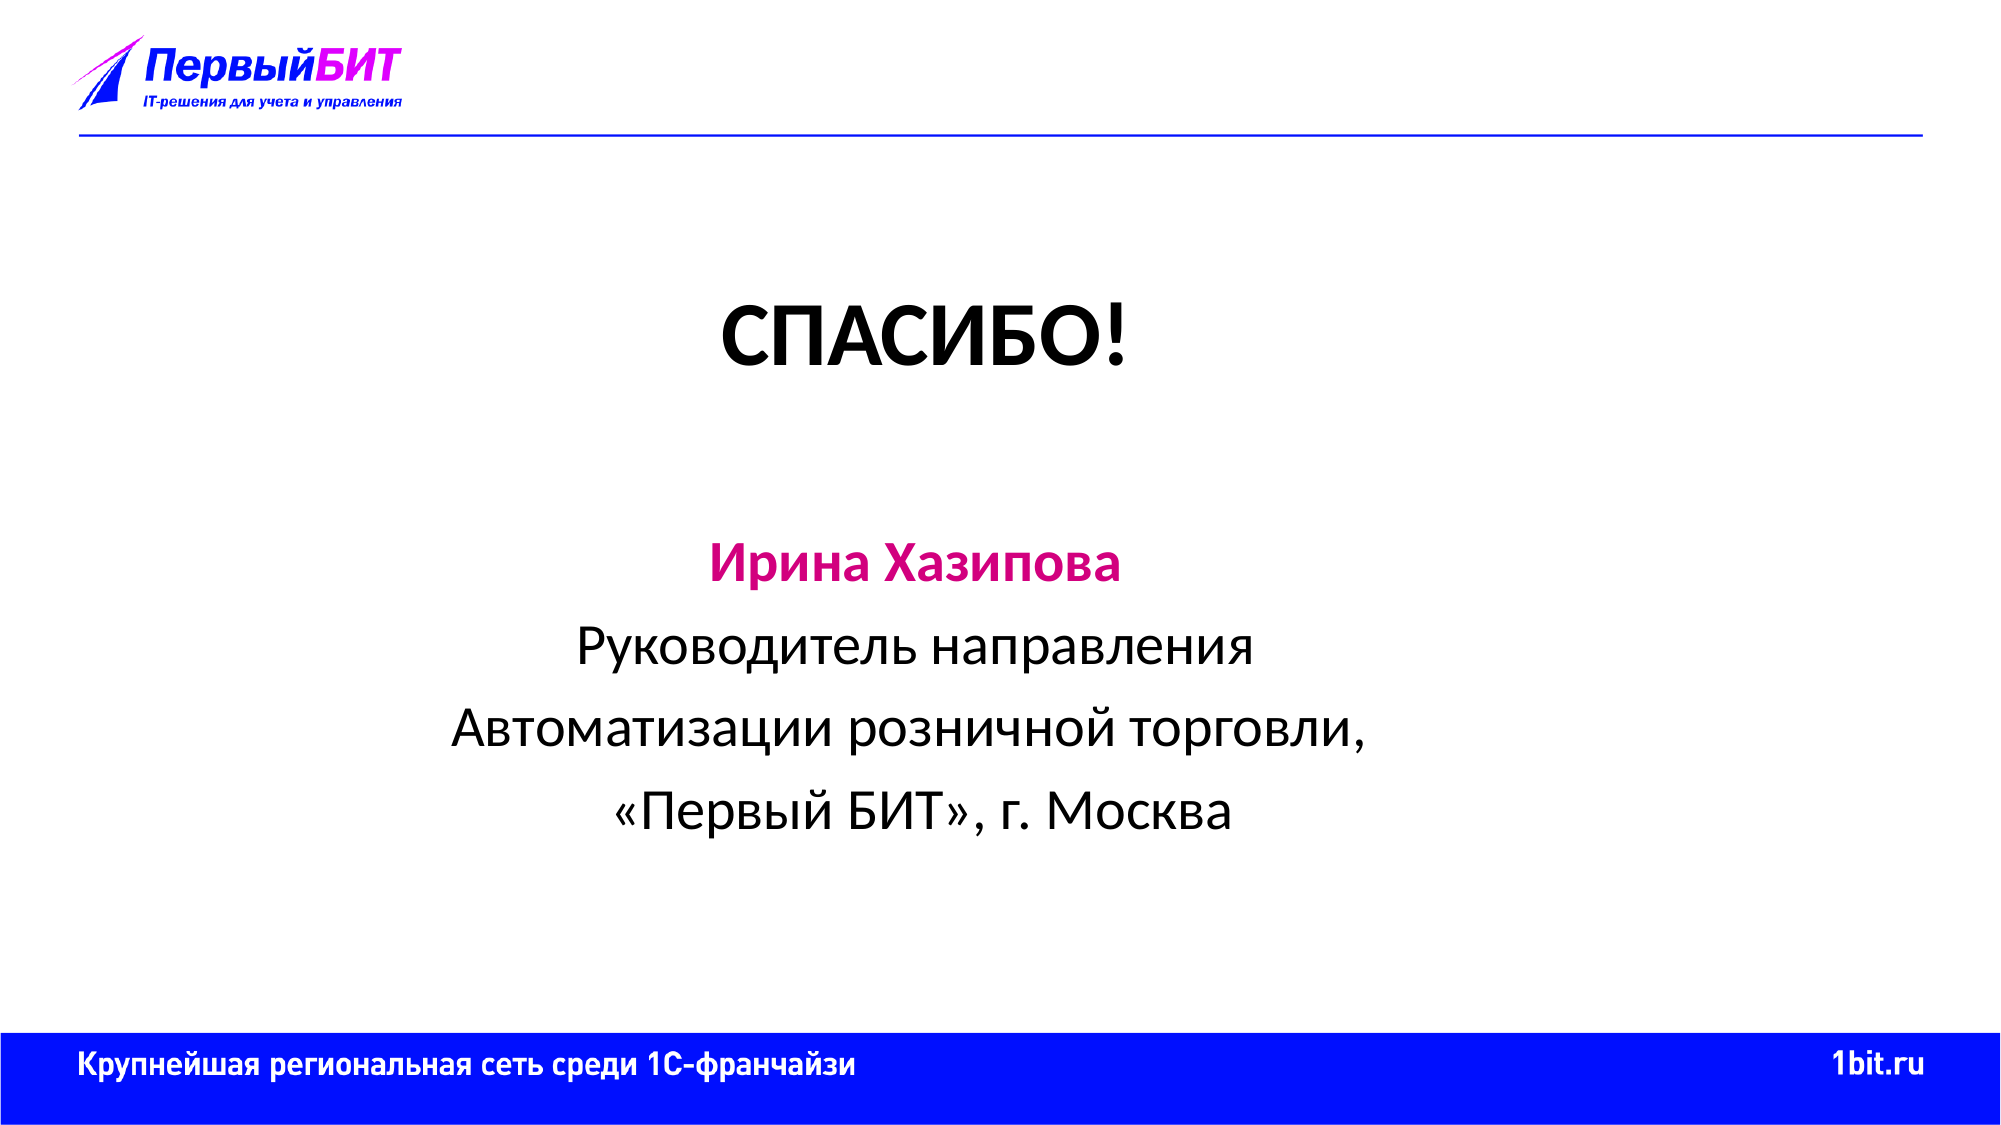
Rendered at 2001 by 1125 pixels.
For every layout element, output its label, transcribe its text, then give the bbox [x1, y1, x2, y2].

picture [0, 0, 2001, 1125]
text_box Ирина Хазипова Руководитель направления Автоматизации розничной торговли, «Первый БИТ», г. Москва [419, 523, 1412, 973]
text_box СПАСИБО! [706, 266, 1221, 392]
